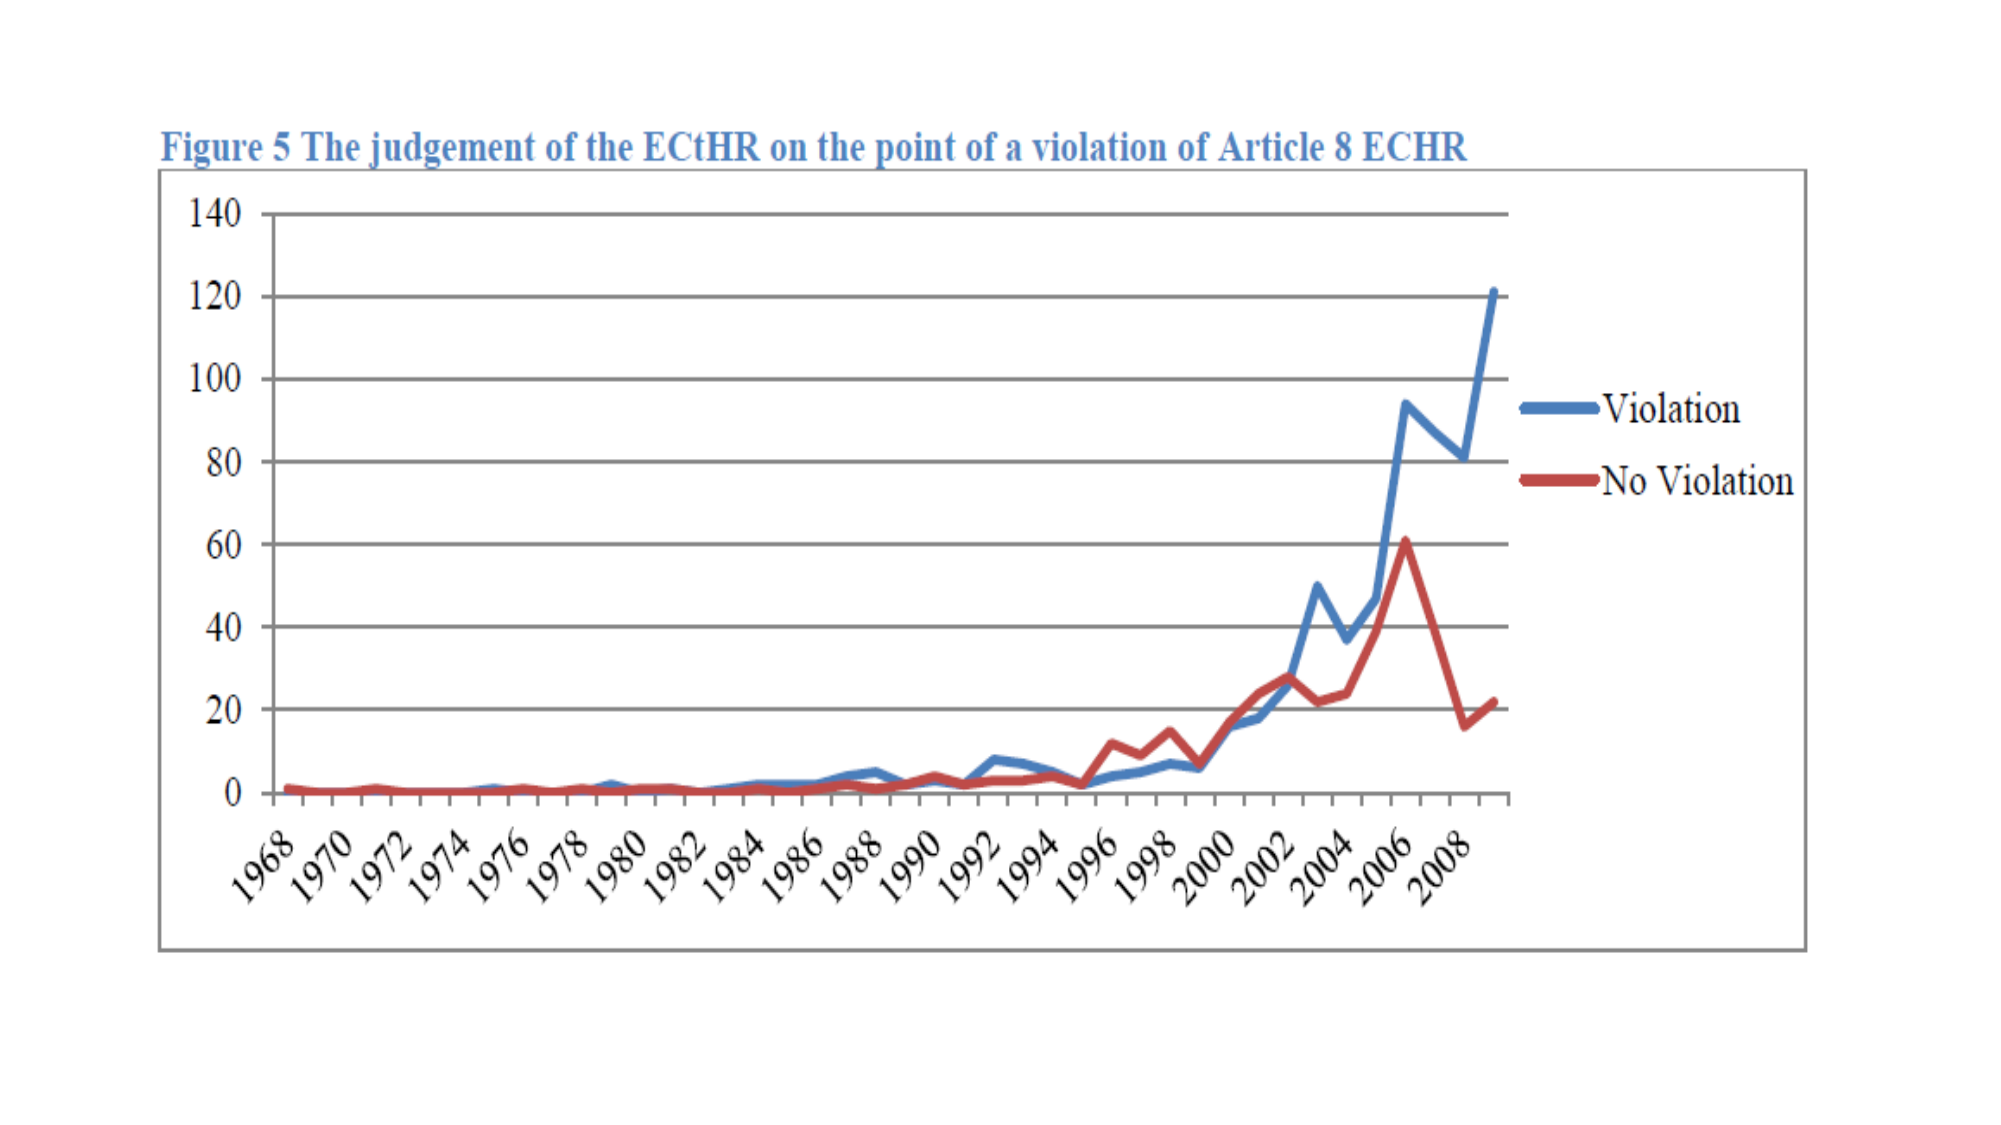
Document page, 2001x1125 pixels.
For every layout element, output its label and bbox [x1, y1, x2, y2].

list [134, 120, 1843, 986]
